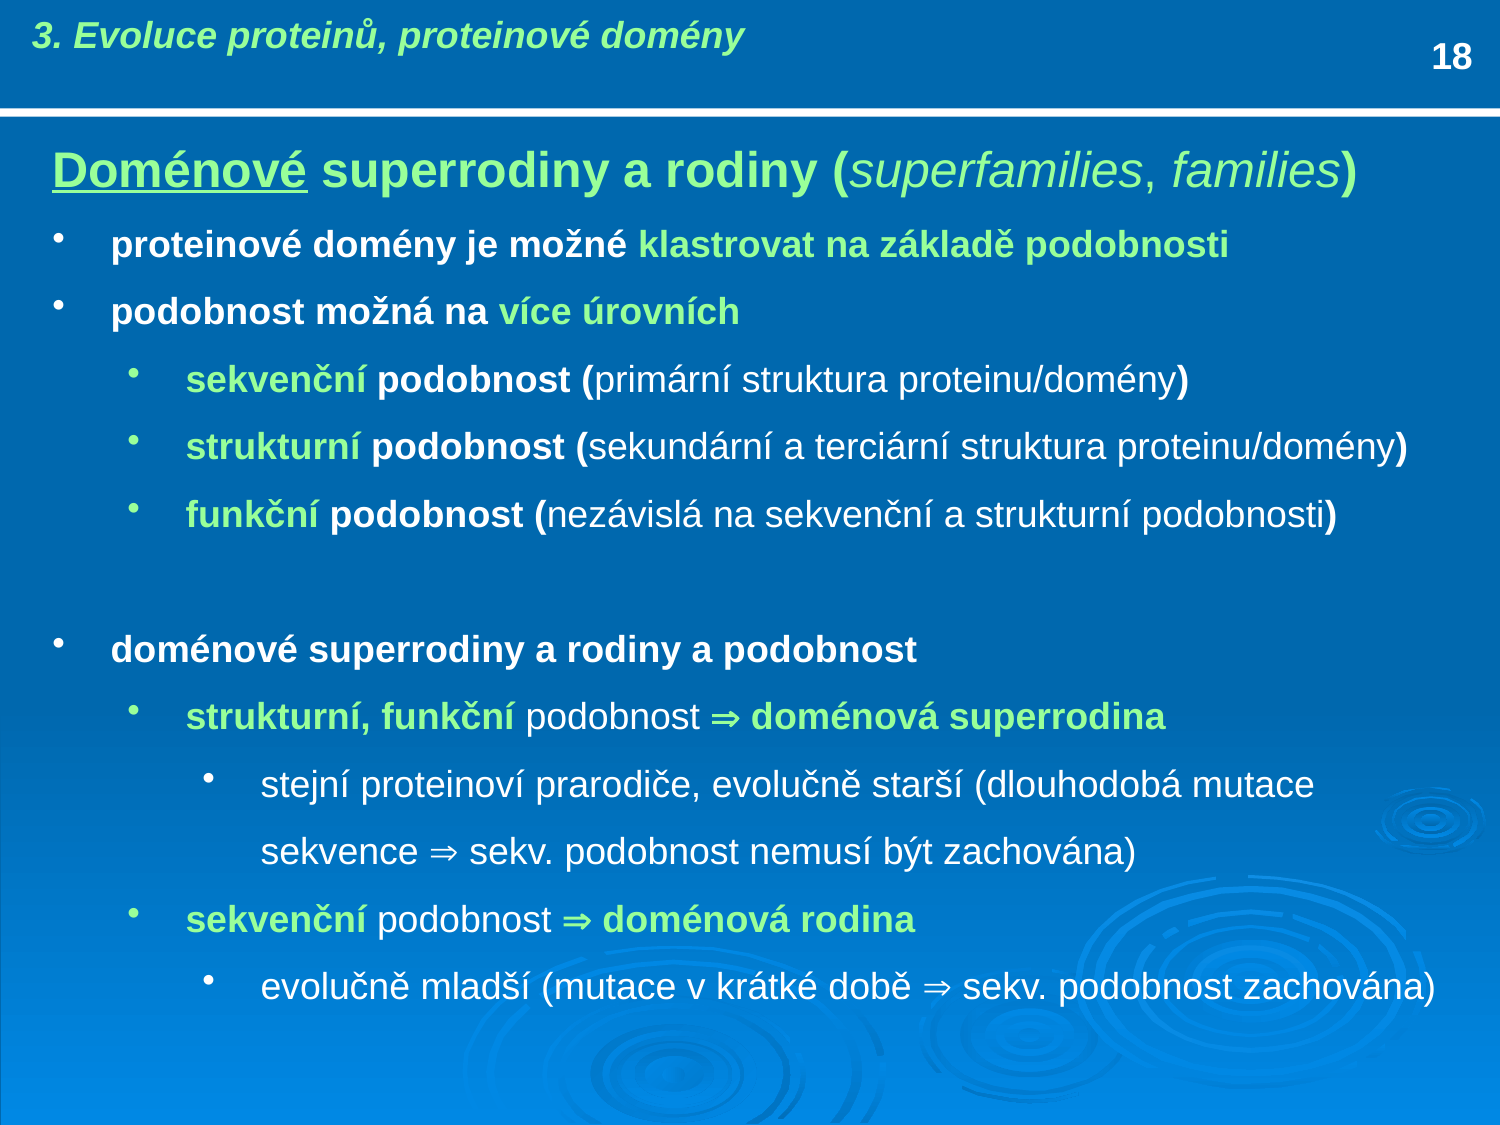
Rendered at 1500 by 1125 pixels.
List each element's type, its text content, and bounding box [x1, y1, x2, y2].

text_box 3. Evoluce proteinů, proteinové domény [17, 3, 761, 104]
text_box 18 [1399, 24, 1488, 85]
text_box Doménové superrodiny a rodiny (superfamilies, families) proteinové domény je možné klastrovat na základě podobnosti podobnost možná na více úrovních sekvenční podobnost (primární struktura proteinu/domény) strukturní podobnost (sekundární a terciární struktura proteinu/domény) funkční podobnost (nezávislá na sekvenční a strukturní podobnosti) doménové superrodiny a rodiny a podobnost strukturní, funkční podobnost  doménová superrodina stejní proteinoví prarodiče, evolučně starší (dlouhodobá mutace sekvence  sekv. podobnost nemusí být zachována) sekvenční podobnost  doménová rodina evolučně mladší (mutace v krátké době  sekv. podobnost zachována) [37, 99, 1463, 1015]
